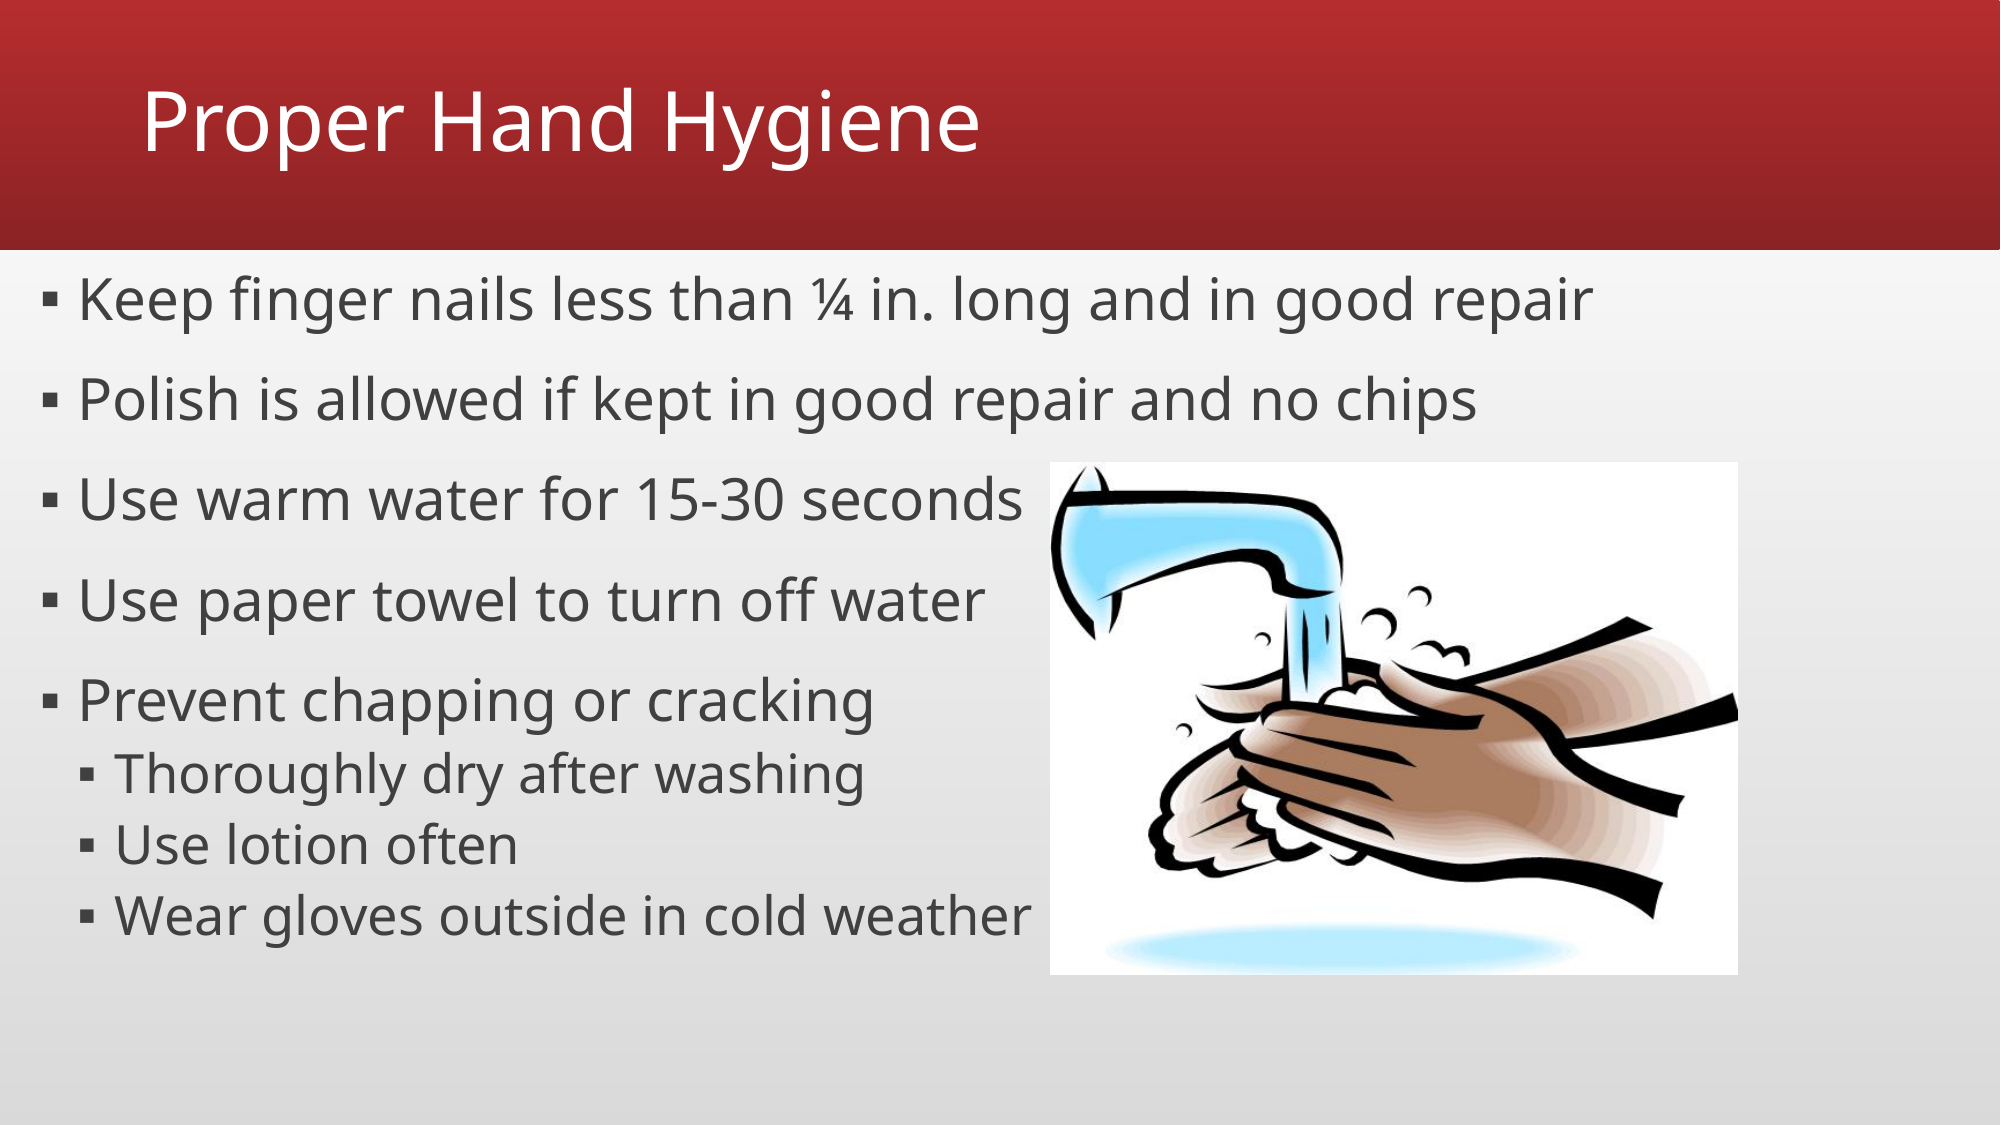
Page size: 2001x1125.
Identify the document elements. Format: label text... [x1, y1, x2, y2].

list Keep finger nails less than ¼ in. long and in good repair Polish is allowed if kept in good repair and no chips Use warm water for 15-30 seconds Use paper towel to turn off water Prevent chapping or cracking Thoroughly dry after washing Use lotion often Wear gloves outside in cold weather [24, 262, 1938, 1013]
title Proper Hand Hygiene [125, 16, 1825, 234]
picture [1049, 462, 1738, 975]
